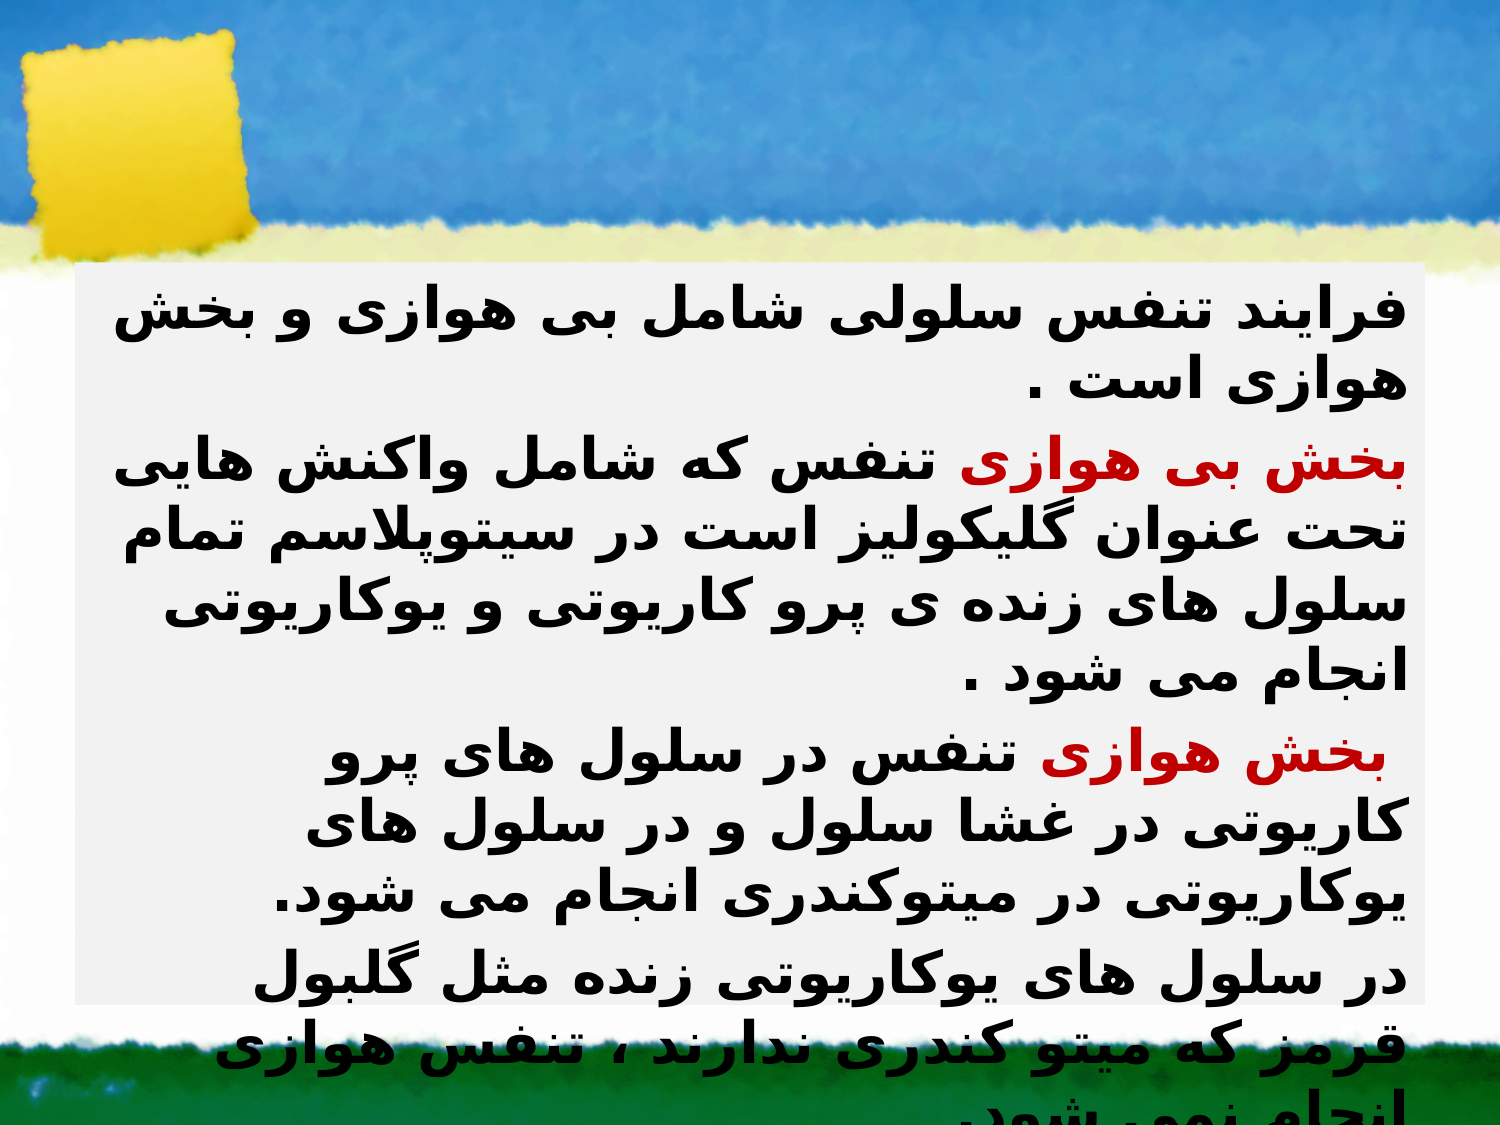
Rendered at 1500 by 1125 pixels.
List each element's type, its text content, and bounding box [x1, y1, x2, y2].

picture [0, 0, 1500, 1125]
list فرایند تنفس سلولی شامل بی هوازی و بخش هوازی است . بخش بی هوازی تنفس که شامل واکنش هایی تحت عنوان گلیکولیز است در سیتوپلاسم تمام سلول های زنده ی پرو کاریوتی و یوکاریوتی انجام می شود . بخش هوازی تنفس در سلول های پرو کاریوتی در غشا سلول و در سلول های یوکاریوتی در میتوکندری انجام می شود. در سلول های یوکاریوتی زنده مثل گلبول قرمز که میتو کندری ندارند ، تنفس هوازی انجام نمی شود. [75, 262, 1425, 1005]
